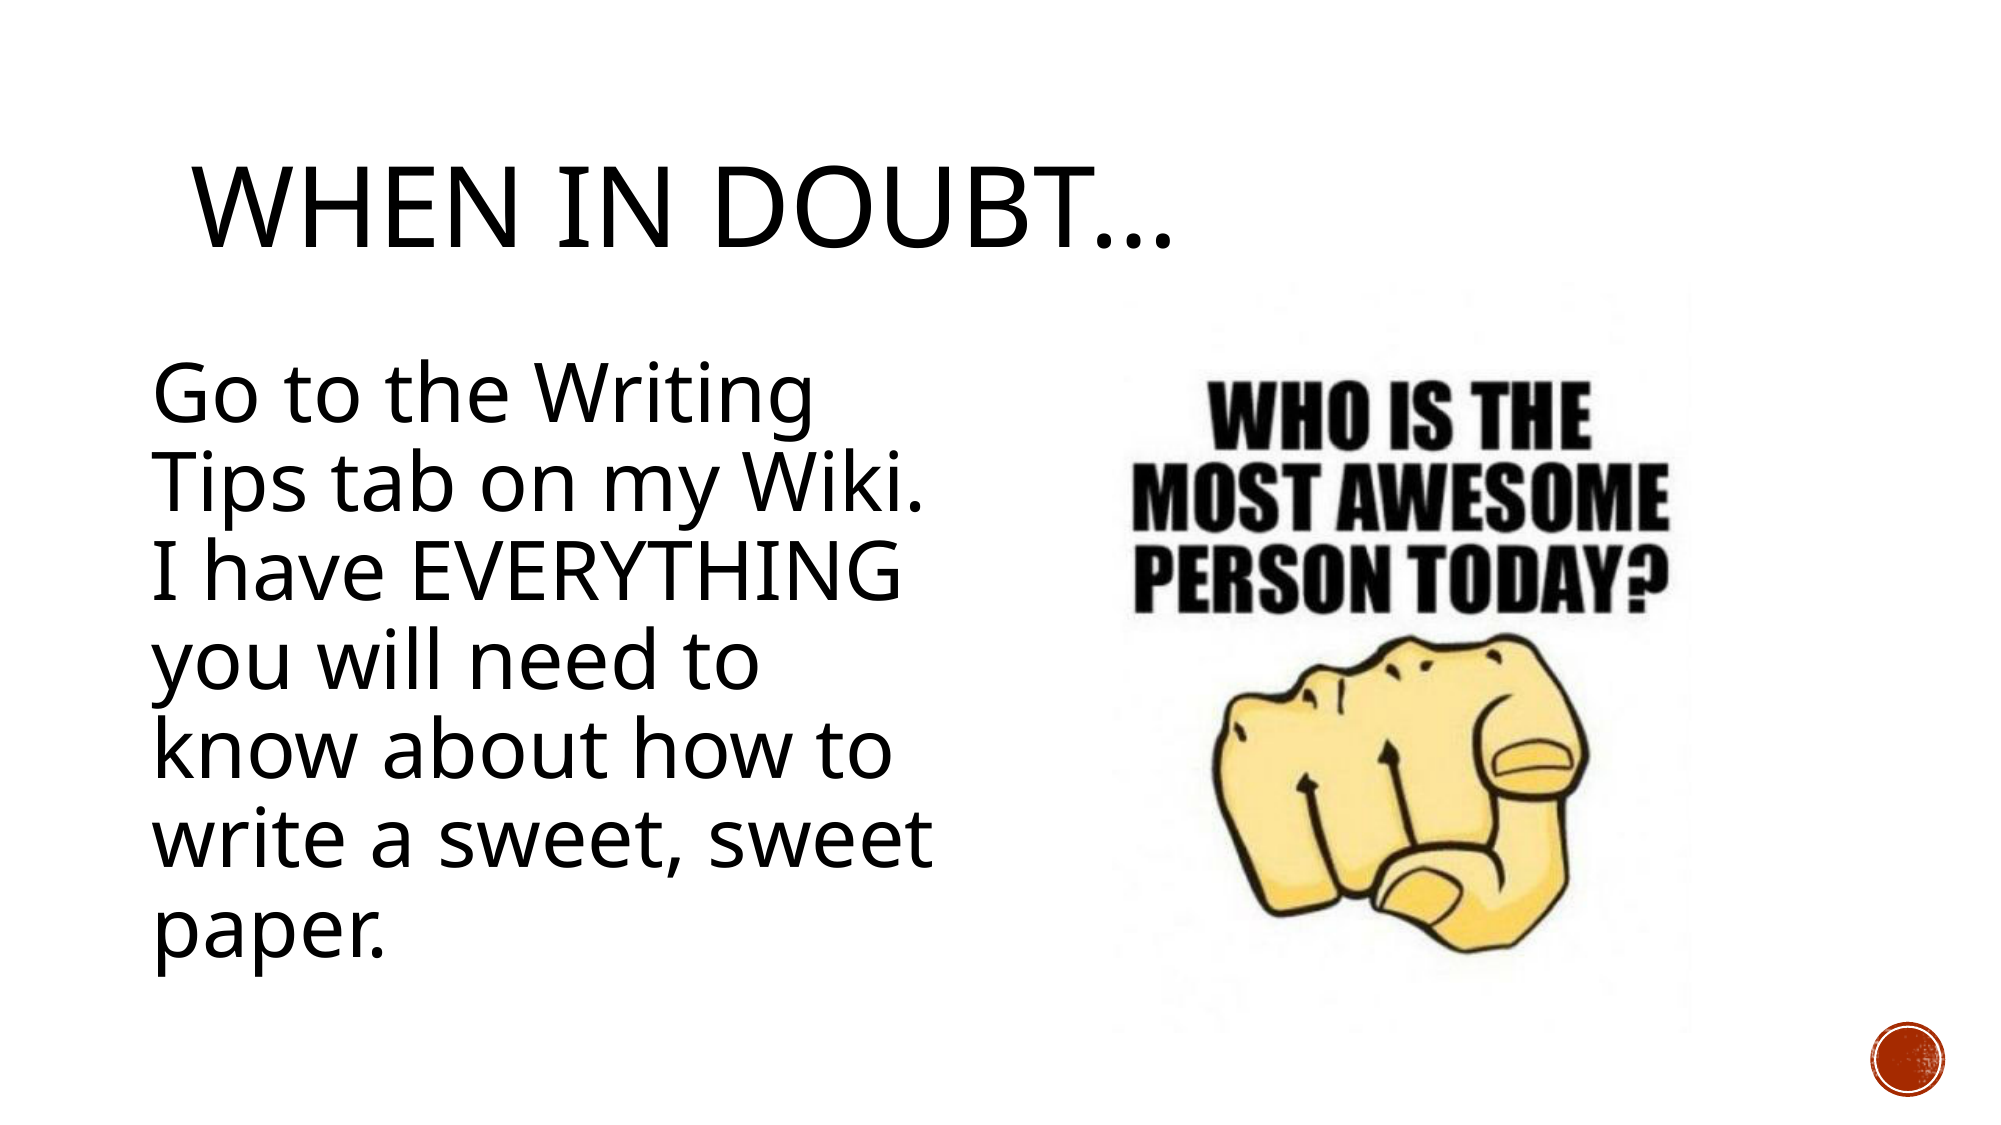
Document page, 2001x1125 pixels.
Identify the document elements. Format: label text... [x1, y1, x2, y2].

title When in doubt… [175, 79, 1826, 344]
picture [1112, 282, 1692, 1033]
list Go to the Writing Tips tab on my Wiki. I have EVERYTHING you will need to know about how to write a sweet, sweet paper. [136, 343, 951, 1008]
